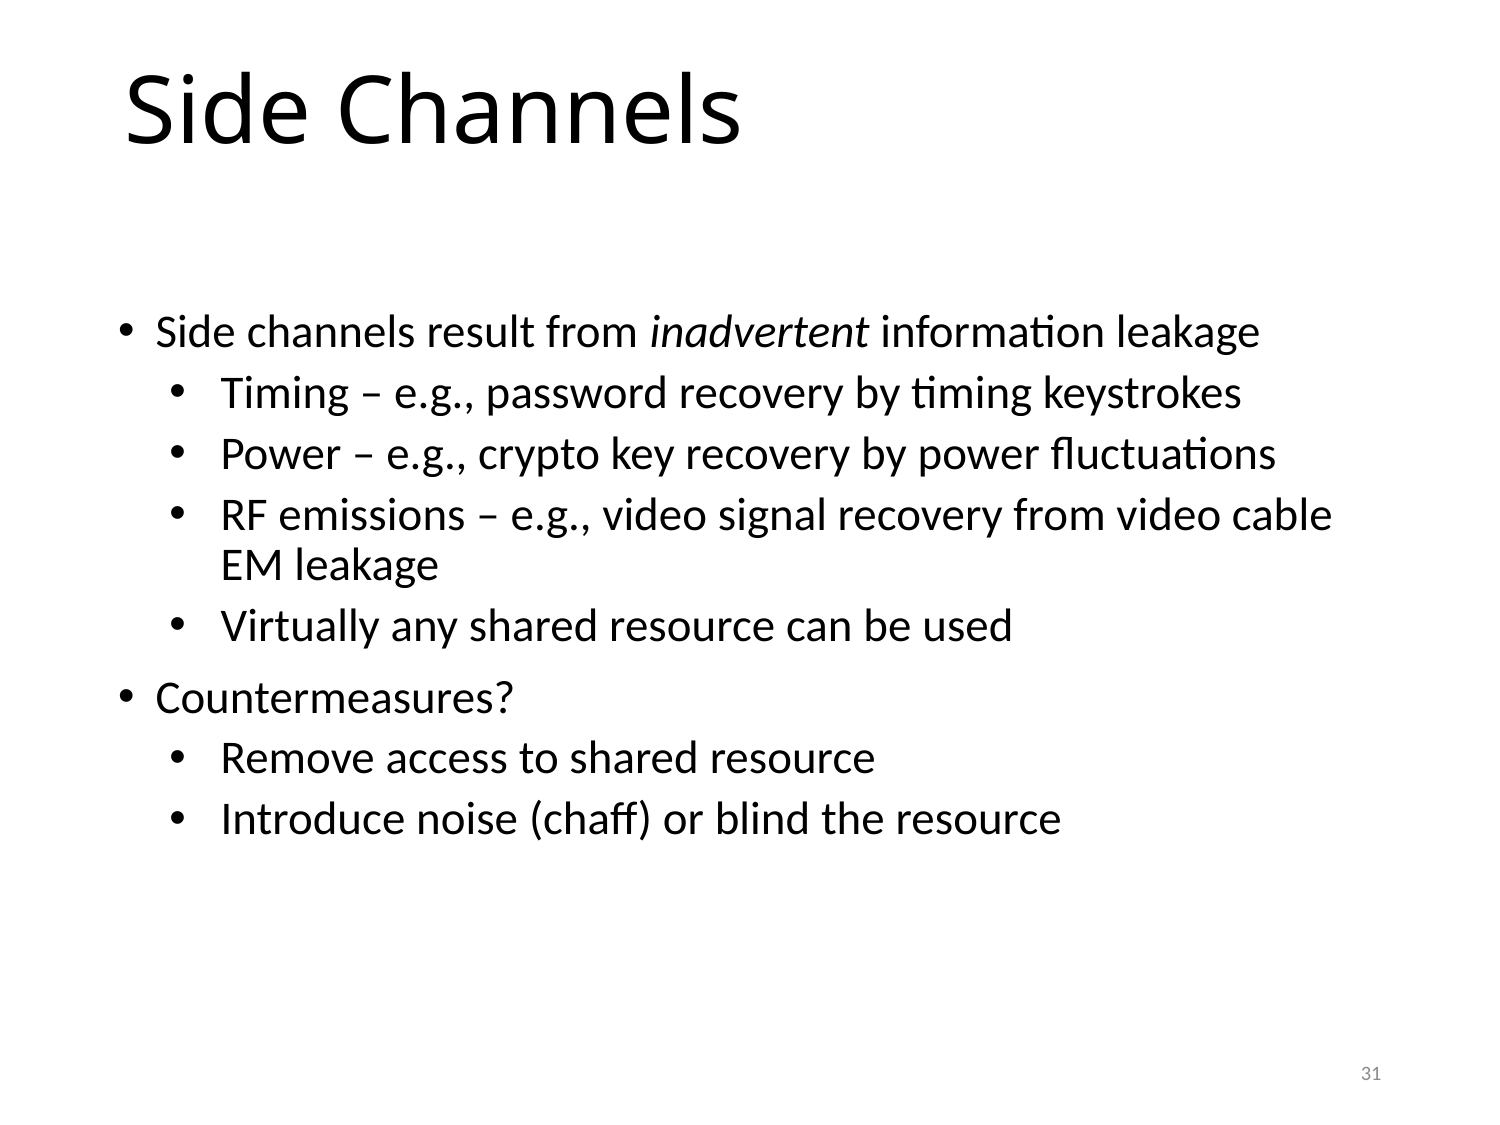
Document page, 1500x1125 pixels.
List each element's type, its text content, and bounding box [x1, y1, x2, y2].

slide_number 31 [1059, 1042, 1397, 1103]
title Side Channels [109, 50, 1391, 175]
list Side channels result from inadvertent information leakage Timing – e.g., password recovery by timing keystrokes Power – e.g., crypto key recovery by power fluctuations RF emissions – e.g., video signal recovery from video cable EM leakage Virtually any shared resource can be used Countermeasures? Remove access to shared resource Introduce noise (chaff) or blind the resource [103, 299, 1397, 1014]
